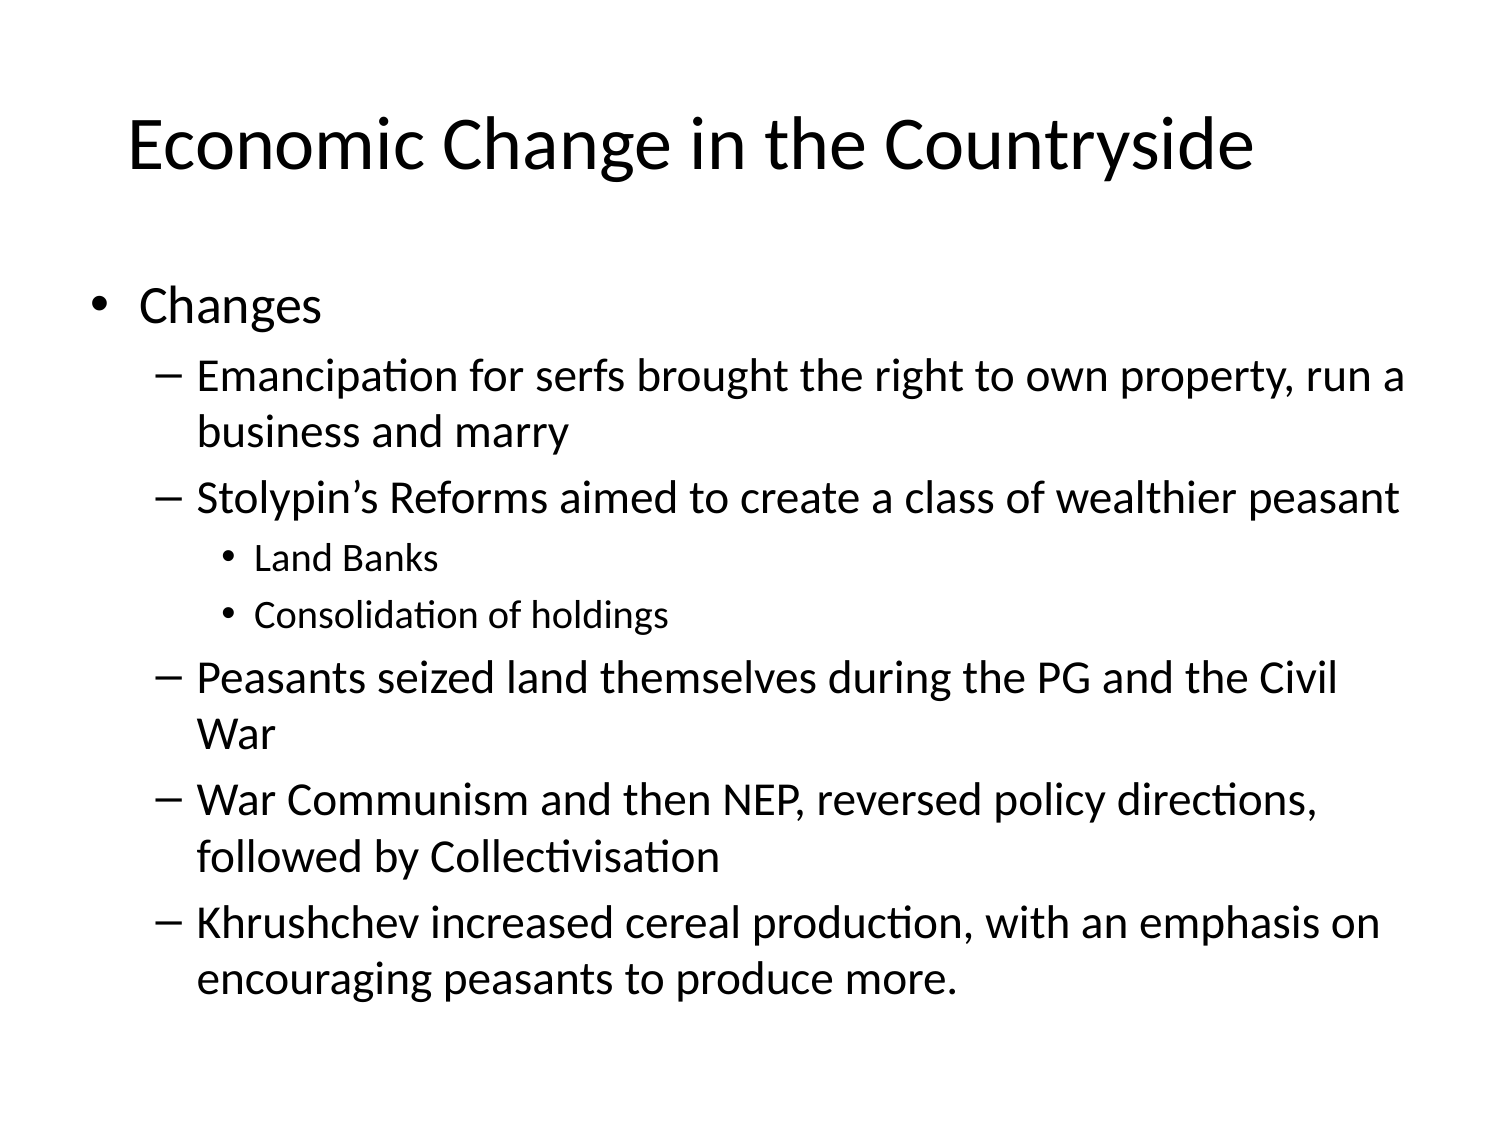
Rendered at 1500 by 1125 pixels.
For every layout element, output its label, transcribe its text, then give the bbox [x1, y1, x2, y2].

title Economic Change in the Countryside [75, 45, 1425, 233]
list Changes Emancipation for serfs brought the right to own property, run a business and marry Stolypin’s Reforms aimed to create a class of wealthier peasant Land Banks Consolidation of holdings Peasants seized land themselves during the PG and the Civil War War Communism and then NEP, reversed policy directions, followed by Collectivisation Khrushchev increased cereal production, with an emphasis on encouraging peasants to produce more. [75, 262, 1425, 1045]
